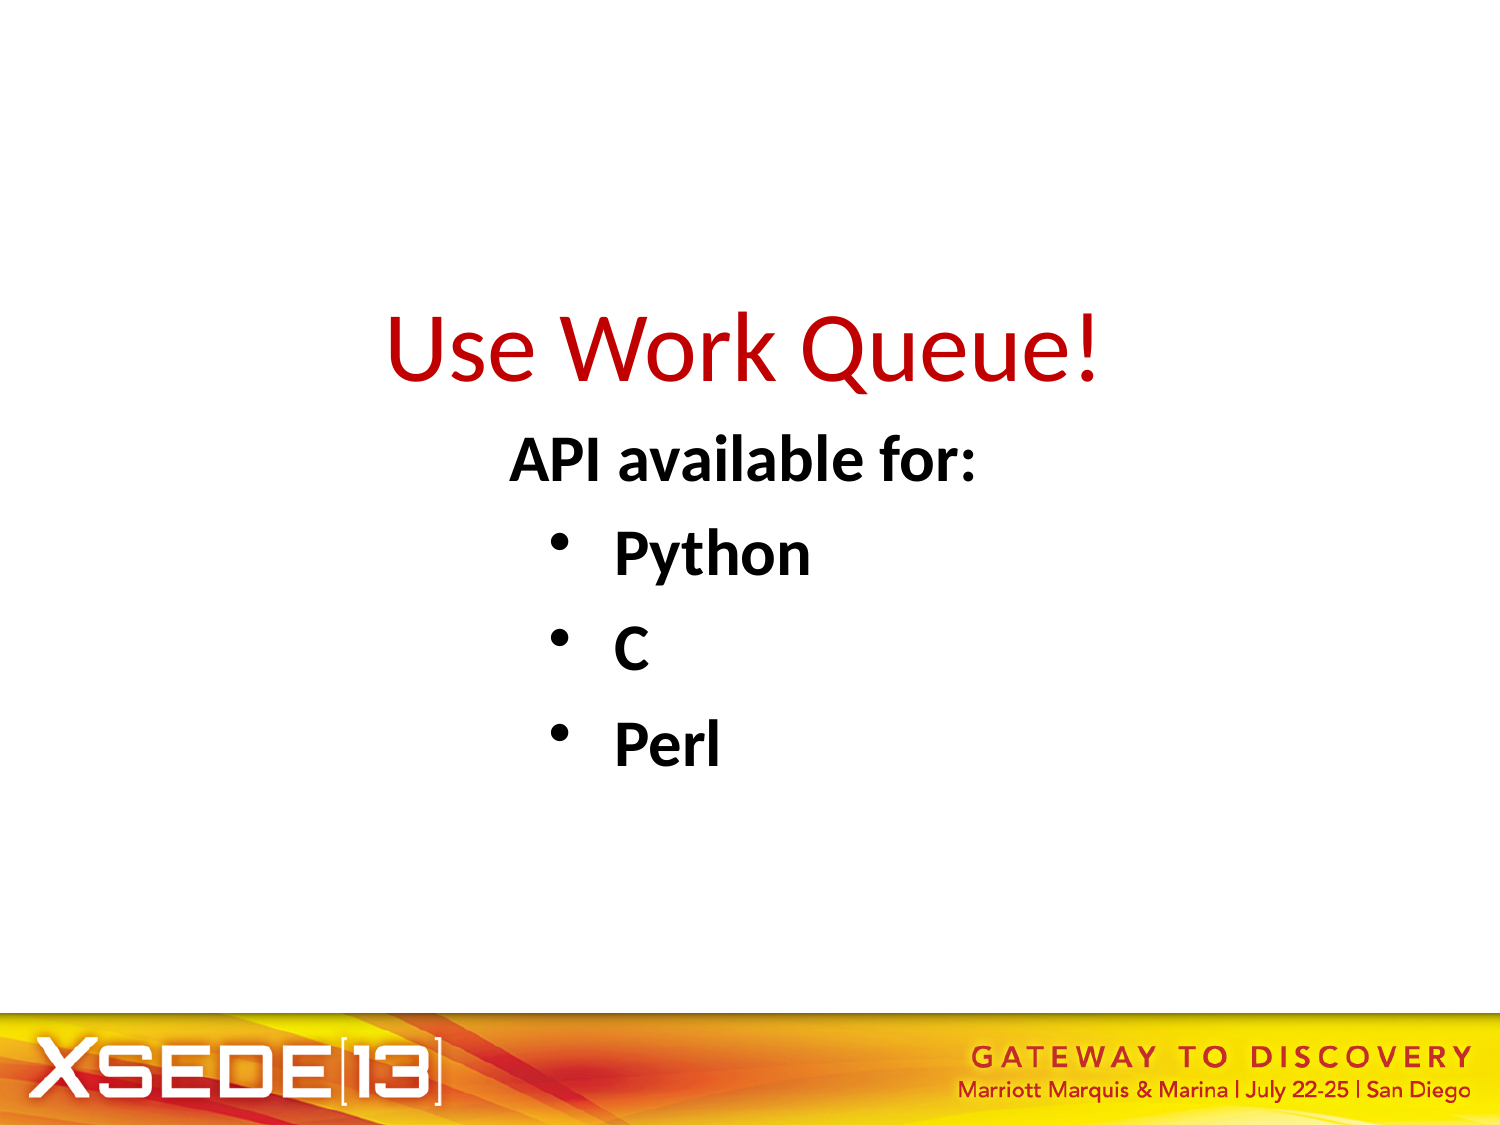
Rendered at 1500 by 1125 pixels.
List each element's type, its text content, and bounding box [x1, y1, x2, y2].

text_box API available for: Python C Perl [494, 407, 1006, 788]
title Use Work Queue! [69, 247, 1420, 436]
picture [0, 984, 1500, 1125]
